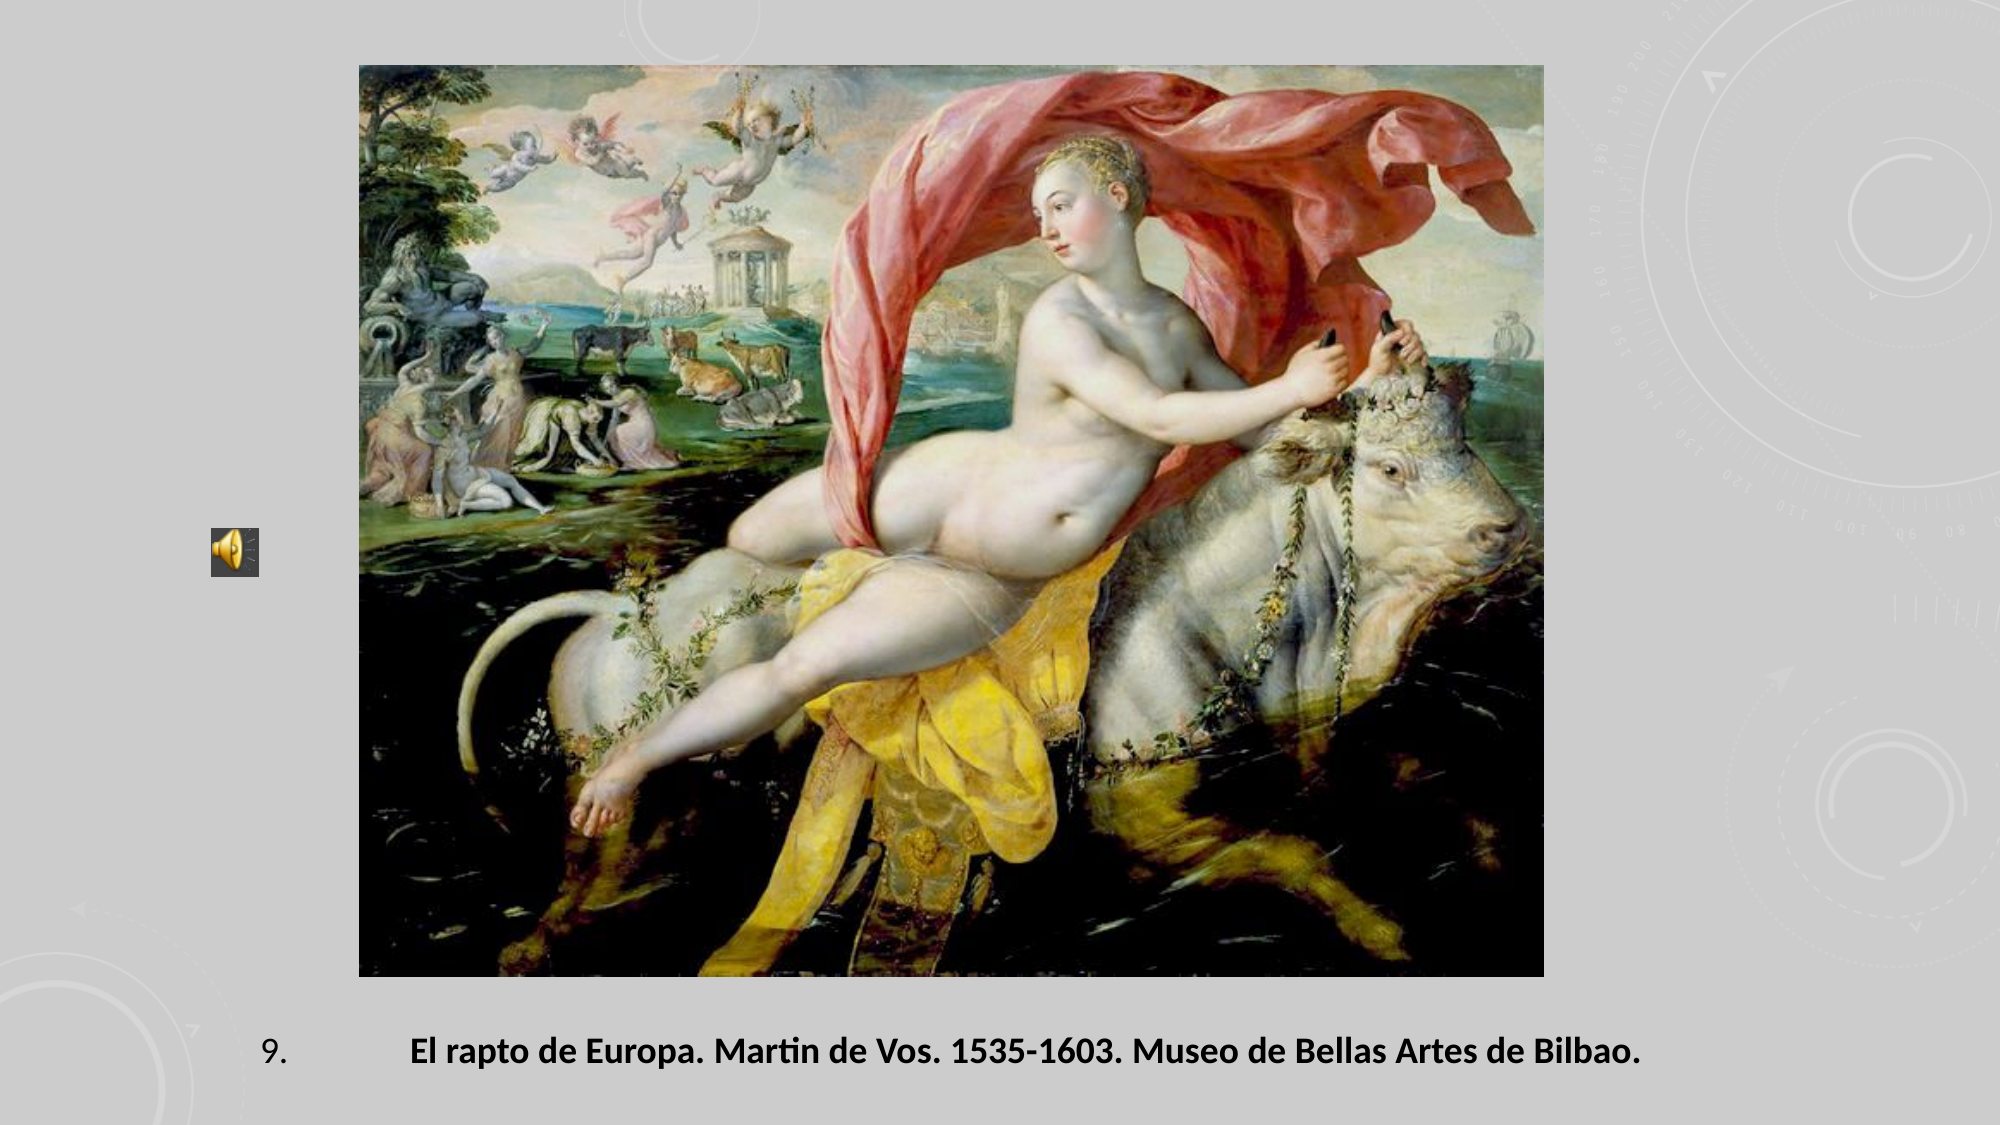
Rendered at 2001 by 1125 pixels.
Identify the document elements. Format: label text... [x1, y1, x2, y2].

text_box 9. El rapto de Europa. Martin de Vos. 1535-1603. Museo de Bellas Artes de Bilbao. [245, 1019, 1659, 1079]
picture [0, 0, 2000, 1125]
